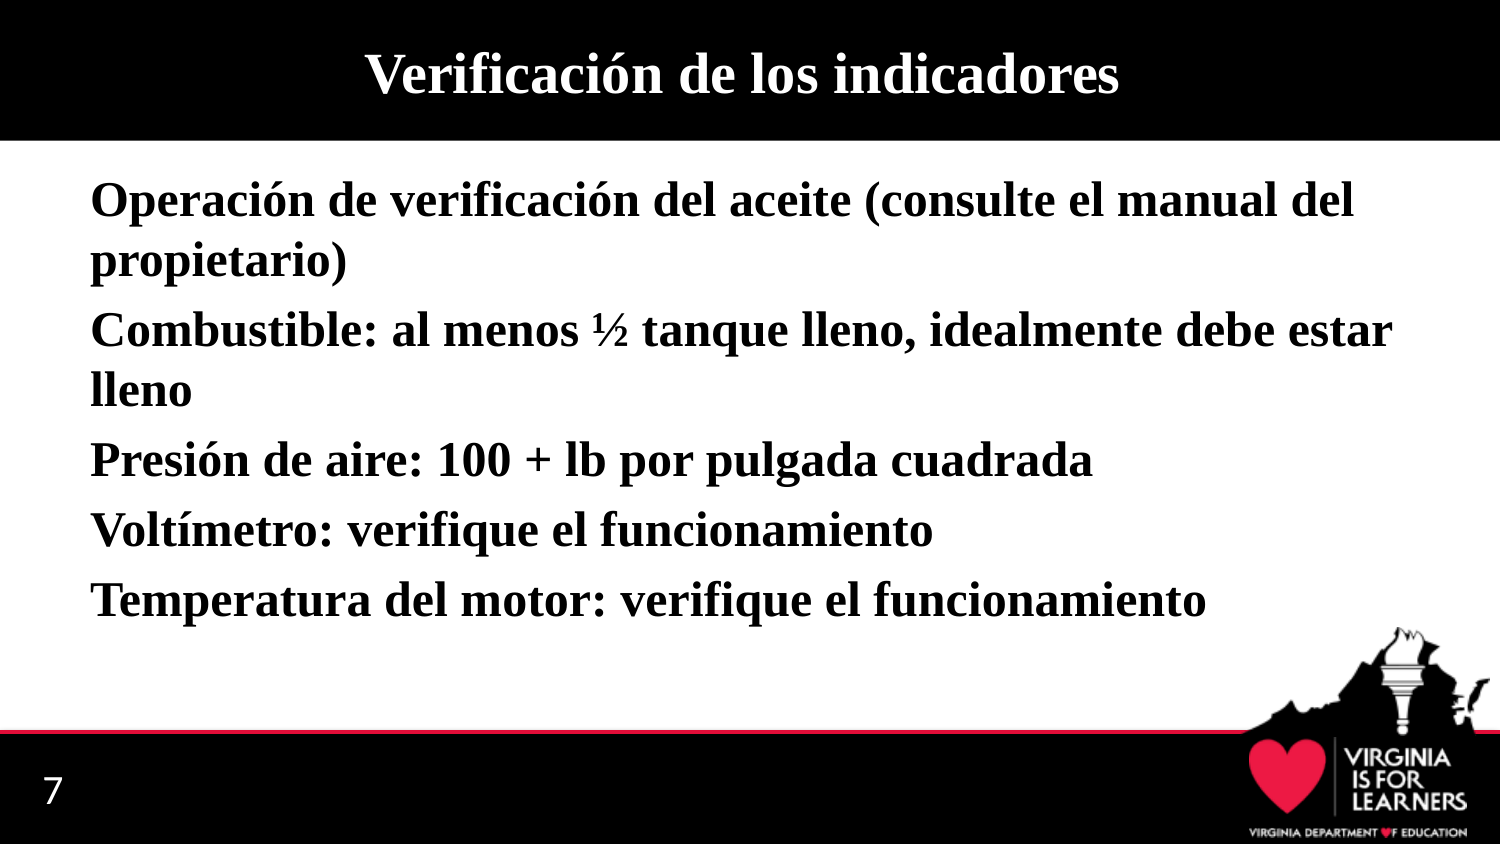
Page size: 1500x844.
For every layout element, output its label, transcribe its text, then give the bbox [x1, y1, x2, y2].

list Operación de verificación del aceite (consulte el manual del propietario) Combustible: al menos ½ tanque lleno, idealmente debe estar lleno Presión de aire: 100 + lb por pulgada cuadrada Voltímetro: verifique el funcionamiento Temperatura del motor: verifique el funcionamiento [75, 159, 1425, 710]
picture [1249, 737, 1467, 838]
title Verificación de los indicadores [0, 0, 1500, 141]
picture [1240, 627, 1490, 736]
